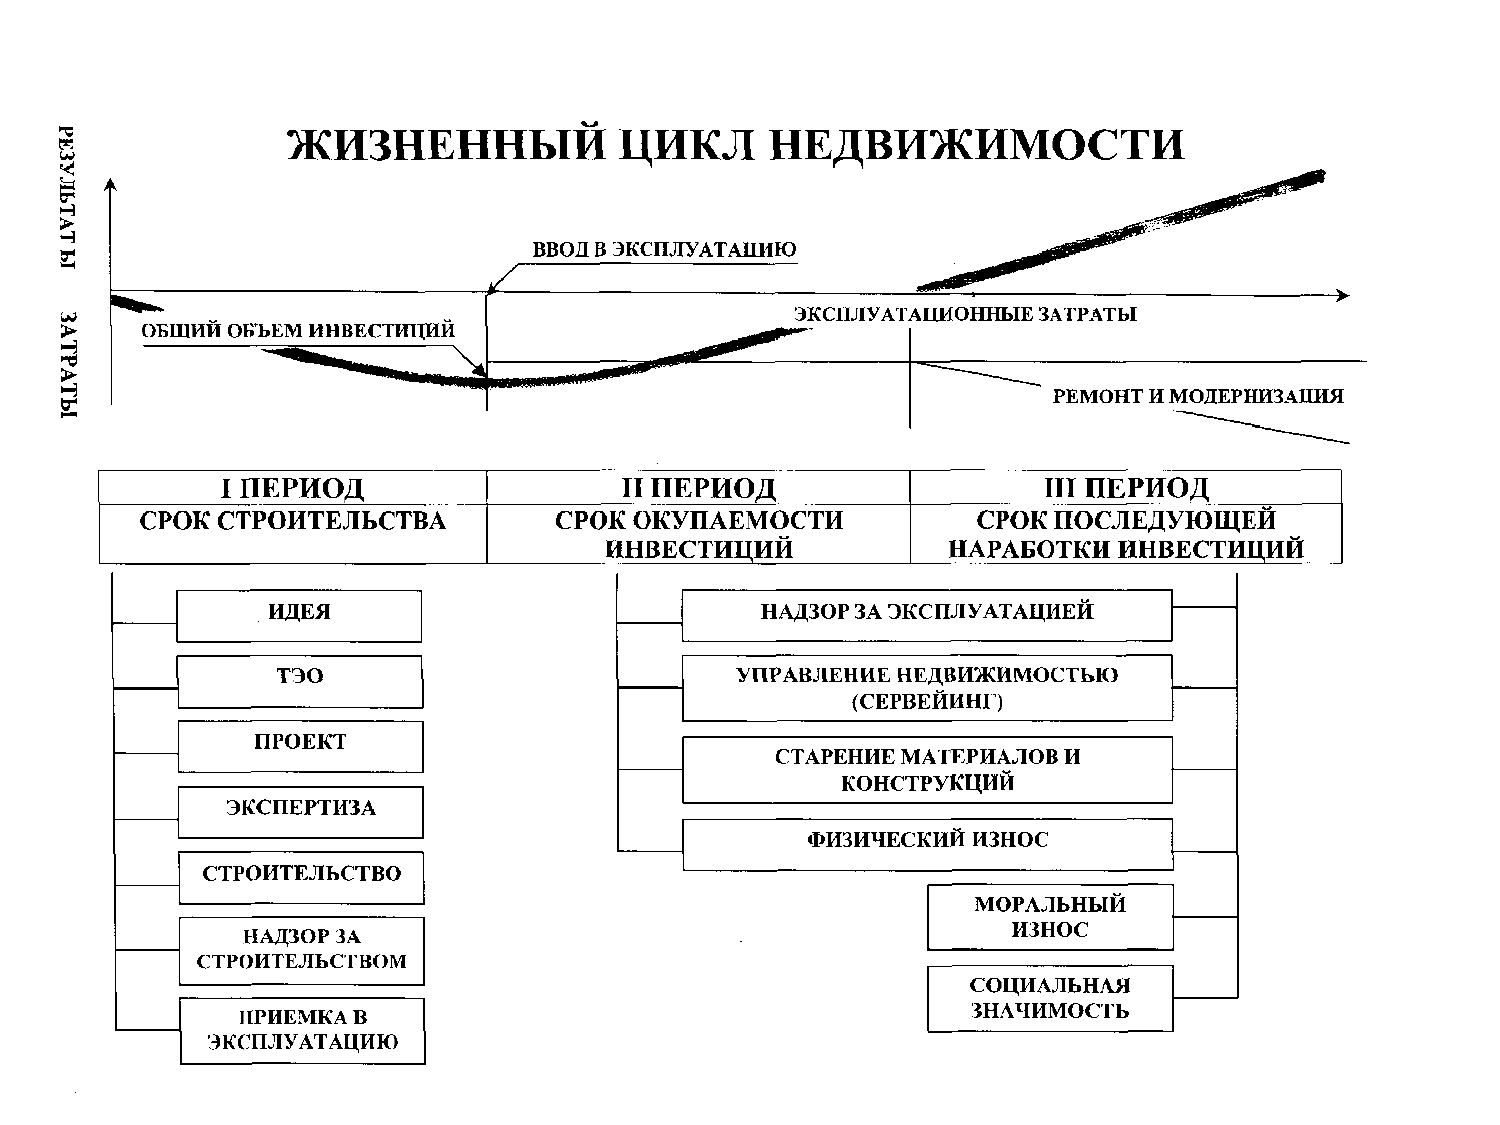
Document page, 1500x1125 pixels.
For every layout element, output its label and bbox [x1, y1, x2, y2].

picture [41, 77, 1406, 1125]
